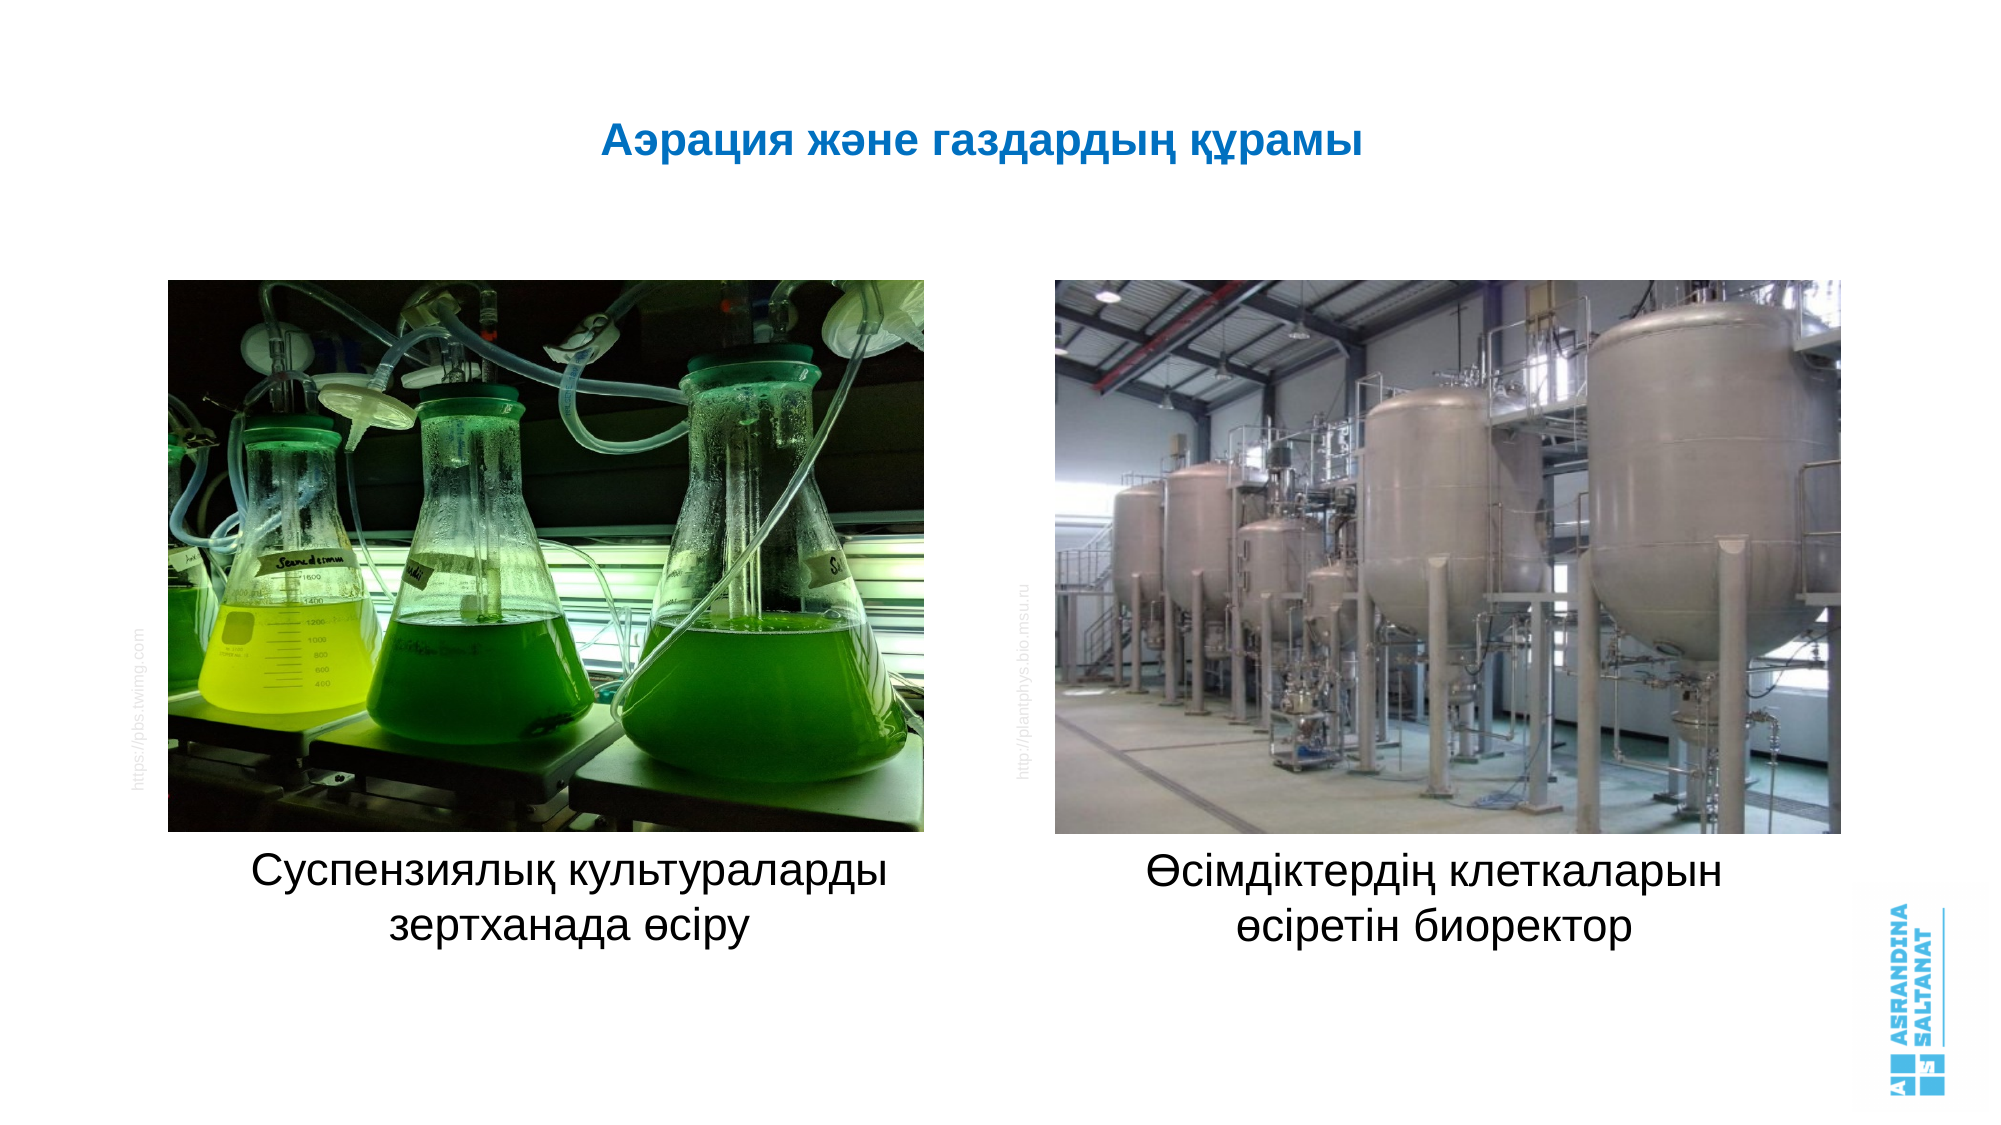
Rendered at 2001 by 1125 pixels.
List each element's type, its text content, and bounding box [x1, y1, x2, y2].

list Аэрация және газдардың құрамы [585, 75, 1540, 181]
picture [1806, 883, 2000, 1111]
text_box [119, 280, 971, 959]
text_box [1004, 280, 1841, 963]
